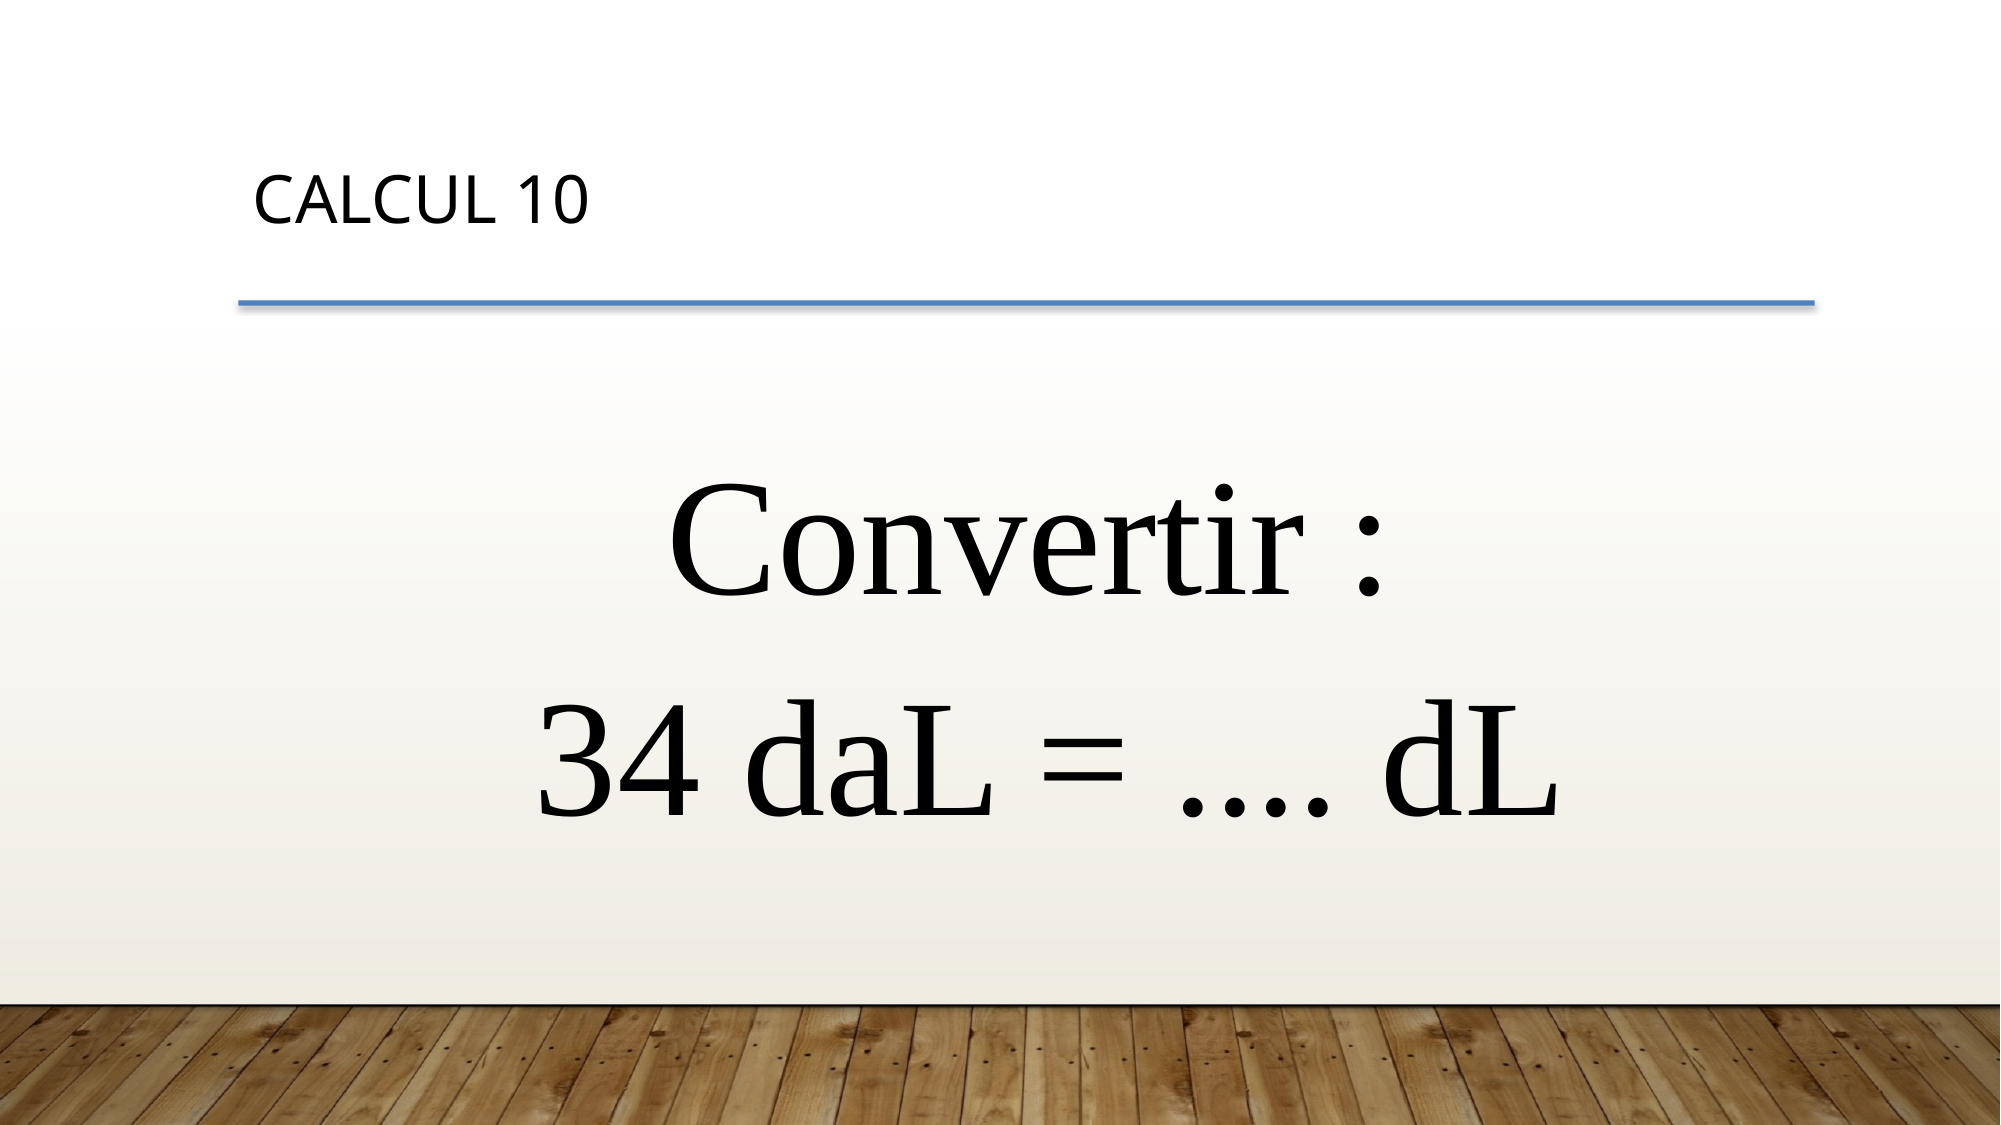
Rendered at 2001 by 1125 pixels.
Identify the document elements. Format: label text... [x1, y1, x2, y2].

text_box CALCUL 10 [238, 158, 1814, 330]
text_box [238, 330, 1814, 897]
picture [0, 1007, 2000, 1125]
text_box Convertir : 34 daL = .... dL [263, 355, 1839, 922]
